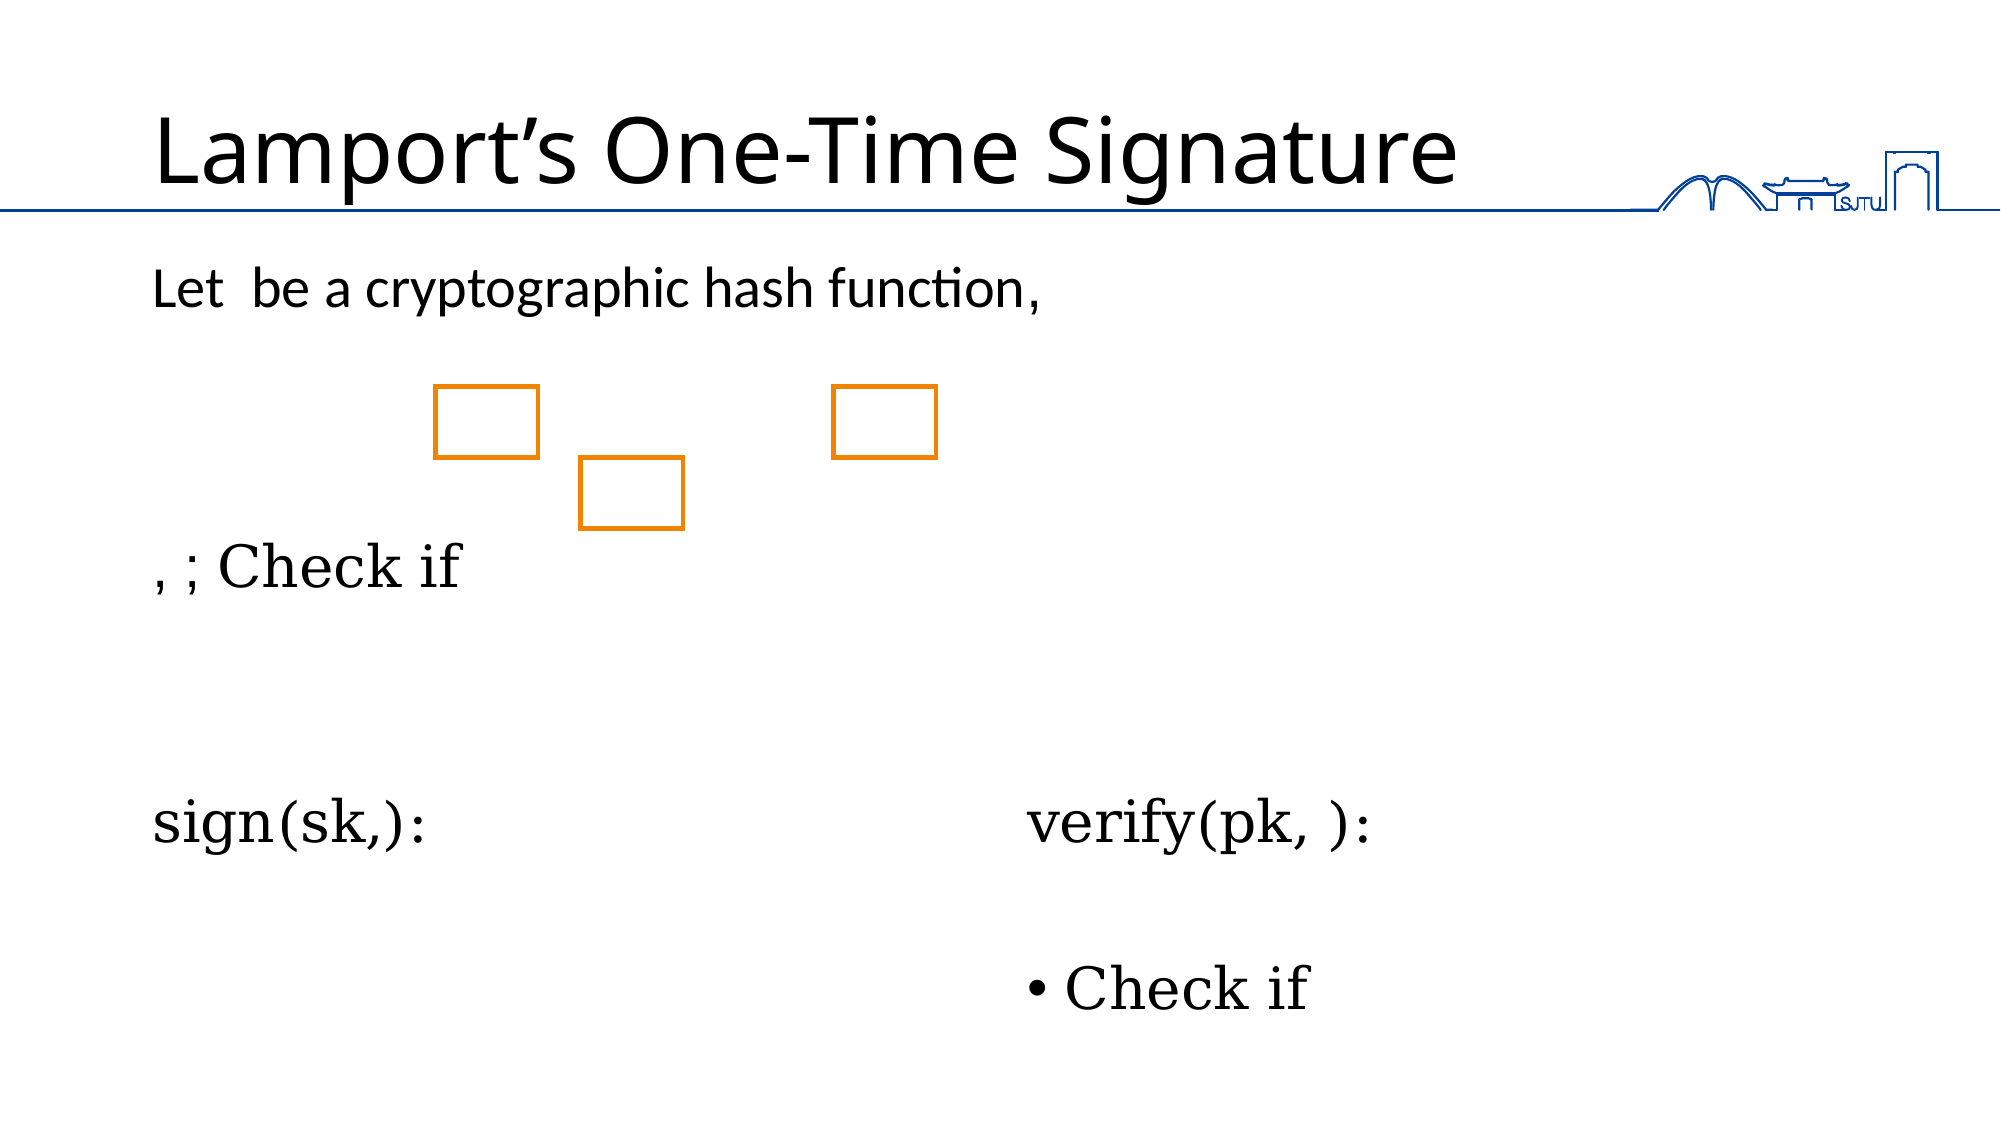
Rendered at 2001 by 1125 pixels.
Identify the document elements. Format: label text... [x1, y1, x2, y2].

text_box [579, 457, 684, 530]
text_box [434, 385, 539, 459]
title Lamport’s One-Time Signature [137, 59, 1863, 211]
text_box [832, 385, 937, 459]
